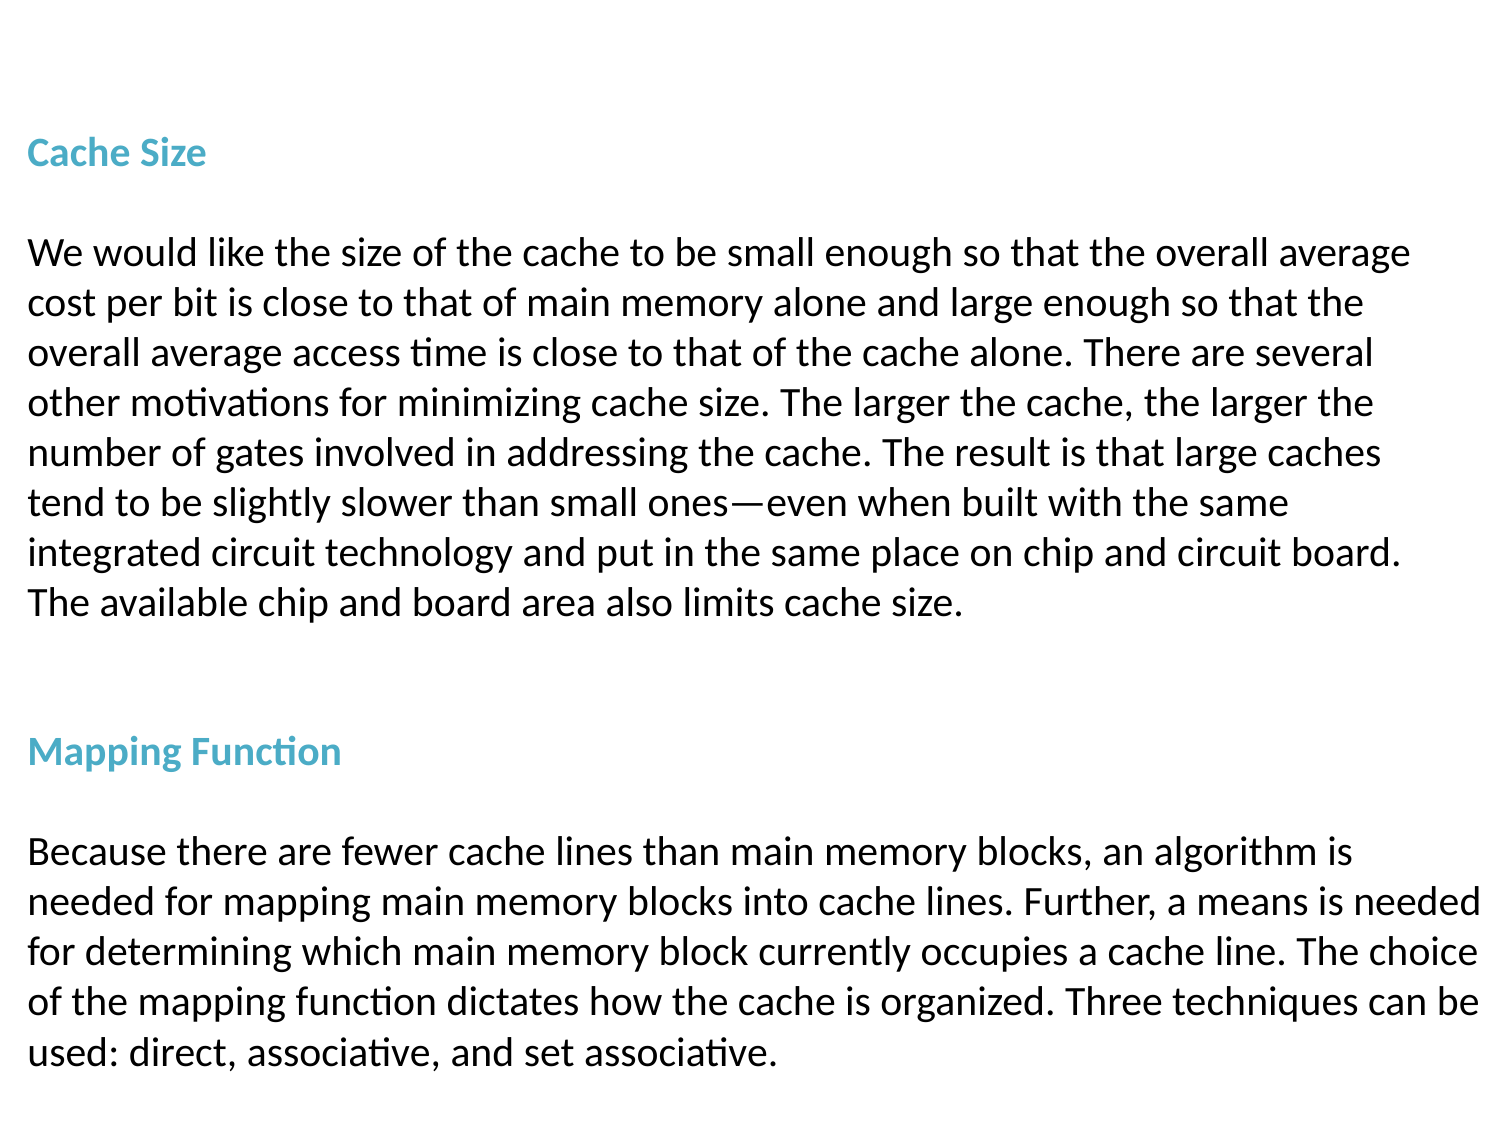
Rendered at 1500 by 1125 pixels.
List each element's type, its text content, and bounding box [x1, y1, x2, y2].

text_box Cache Size We would like the size of the cache to be small enough so that the overall average cost per bit is close to that of main memory alone and large enough so that the overall average access time is close to that of the cache alone. There are several other motivations for minimizing cache size. The larger the cache, the larger the number of gates involved in addressing the cache. The result is that large caches tend to be slightly slower than small ones—even when built with the same integrated circuit technology and put in the same place on chip and circuit board. The available chip and board area also limits cache size. [12, 117, 1463, 633]
text_box Mapping Function Because there are fewer cache lines than main memory blocks, an algorithm is needed for mapping main memory blocks into cache lines. Further, a means is needed for determining which main memory block currently occupies a cache line. The choice of the mapping function dictates how the cache is organized. Three techniques can be used: direct, associative, and set associative. [12, 716, 1500, 1082]
